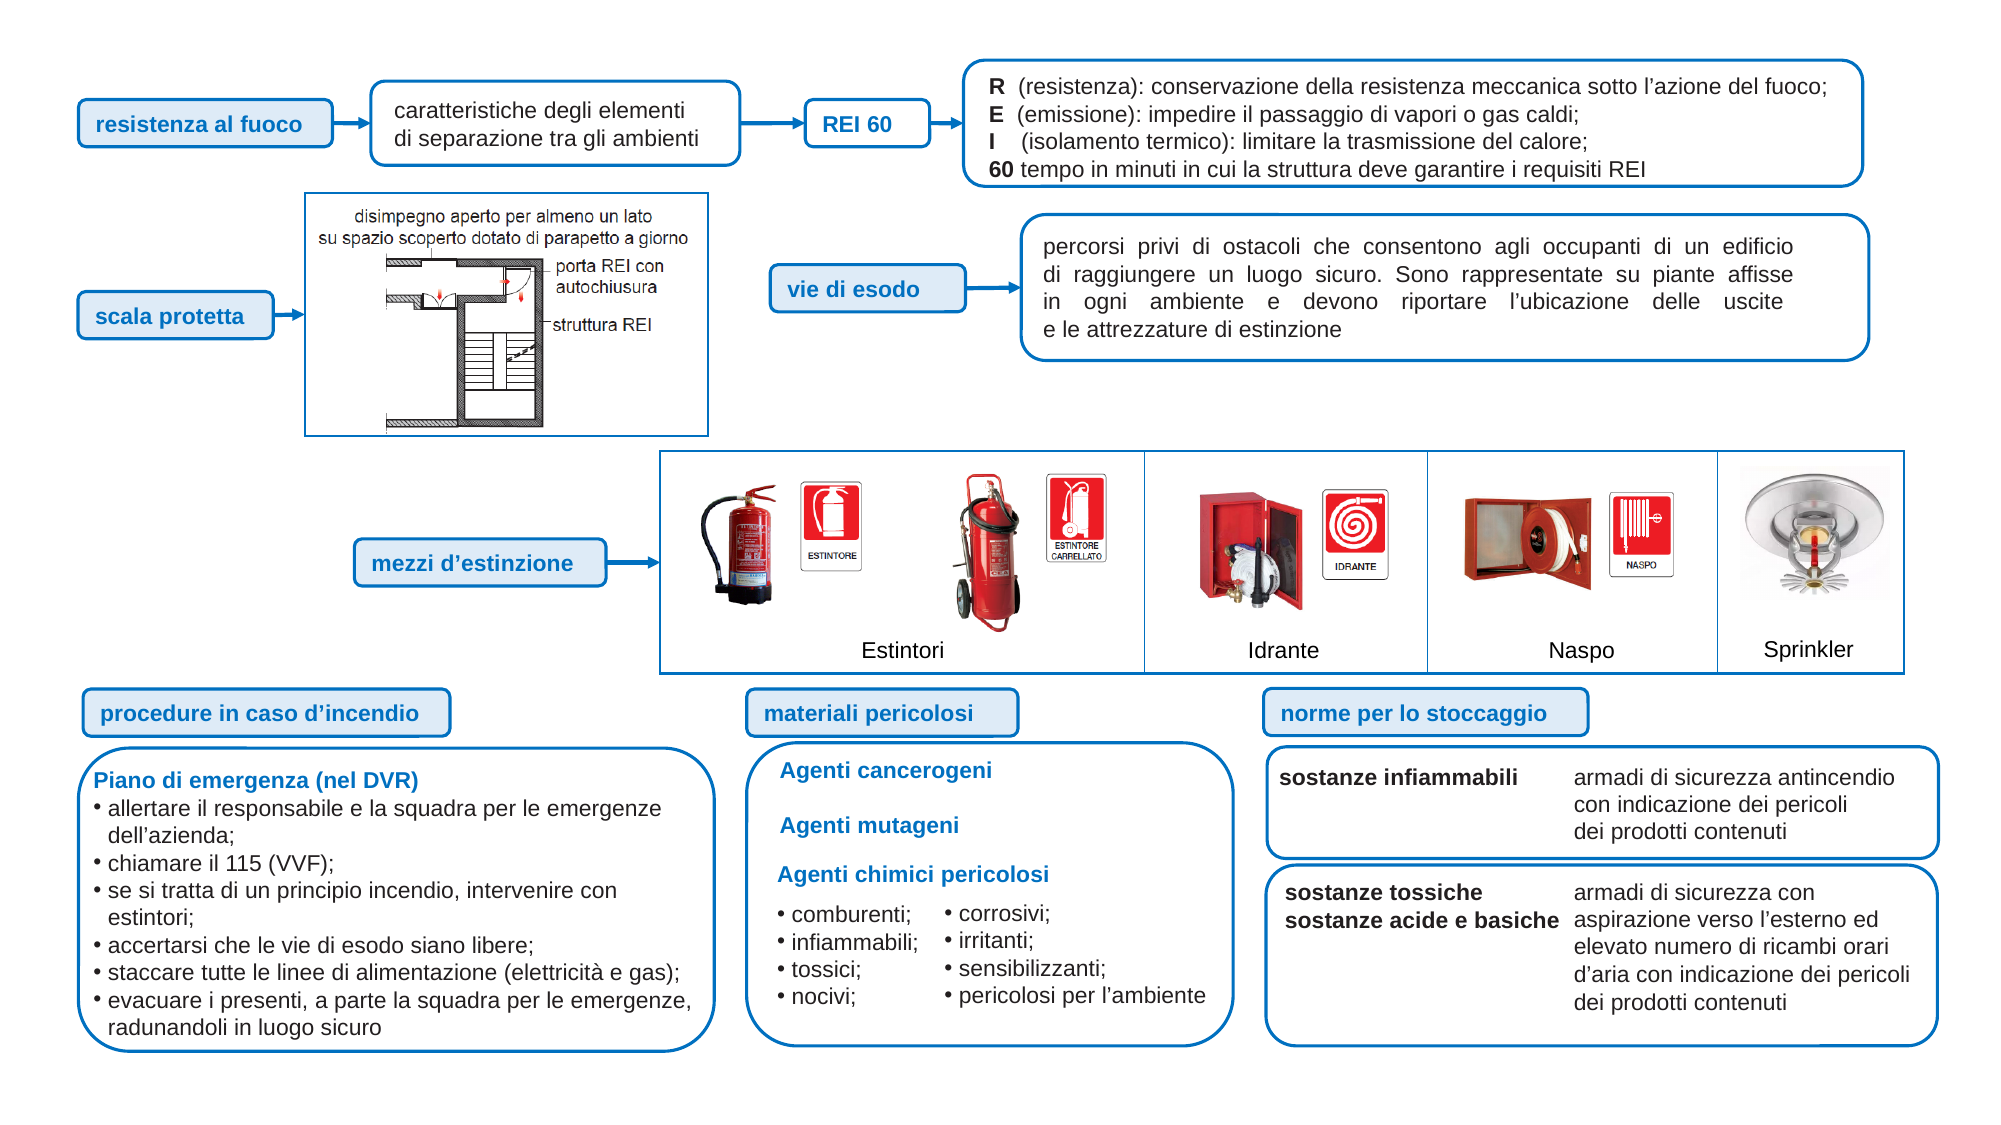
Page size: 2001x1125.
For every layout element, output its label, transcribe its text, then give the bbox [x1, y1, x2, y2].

text_box REI 60 [804, 98, 931, 148]
text_box [369, 80, 741, 167]
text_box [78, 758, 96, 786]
picture [946, 466, 1111, 635]
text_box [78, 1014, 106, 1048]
text_box [1020, 213, 1870, 362]
picture [1461, 493, 1594, 592]
text_box vie di esodo [769, 263, 967, 313]
text_box resistenza al fuoco [77, 98, 334, 148]
text_box [77, 747, 716, 1053]
text_box [745, 741, 1235, 1047]
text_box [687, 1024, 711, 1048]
text_box [1264, 864, 1939, 1047]
text_box scala protetta [76, 290, 275, 340]
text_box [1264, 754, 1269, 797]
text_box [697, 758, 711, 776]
text_box materiali pericolosi [745, 687, 1020, 738]
picture [1740, 466, 1890, 600]
picture [308, 202, 705, 434]
text_box [1266, 745, 1940, 860]
text_box [304, 192, 709, 437]
text_box armadi di sicurezza con aspirazione verso l’esterno ed elevato numero di ricambi orari d’aria con indicazione dei pericoli dei prodotti contenuti [1926, 869, 1951, 1022]
text_box mezzi d’estinzione [353, 537, 608, 588]
text_box [962, 59, 1864, 188]
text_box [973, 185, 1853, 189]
text_box procedure in caso d’incendio [82, 687, 452, 738]
picture [1317, 484, 1395, 584]
text_box [659, 450, 1905, 675]
text_box norme per lo stoccaggio [1262, 687, 1590, 737]
picture [1195, 484, 1309, 614]
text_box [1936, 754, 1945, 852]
picture [1607, 489, 1677, 582]
picture [694, 478, 867, 608]
